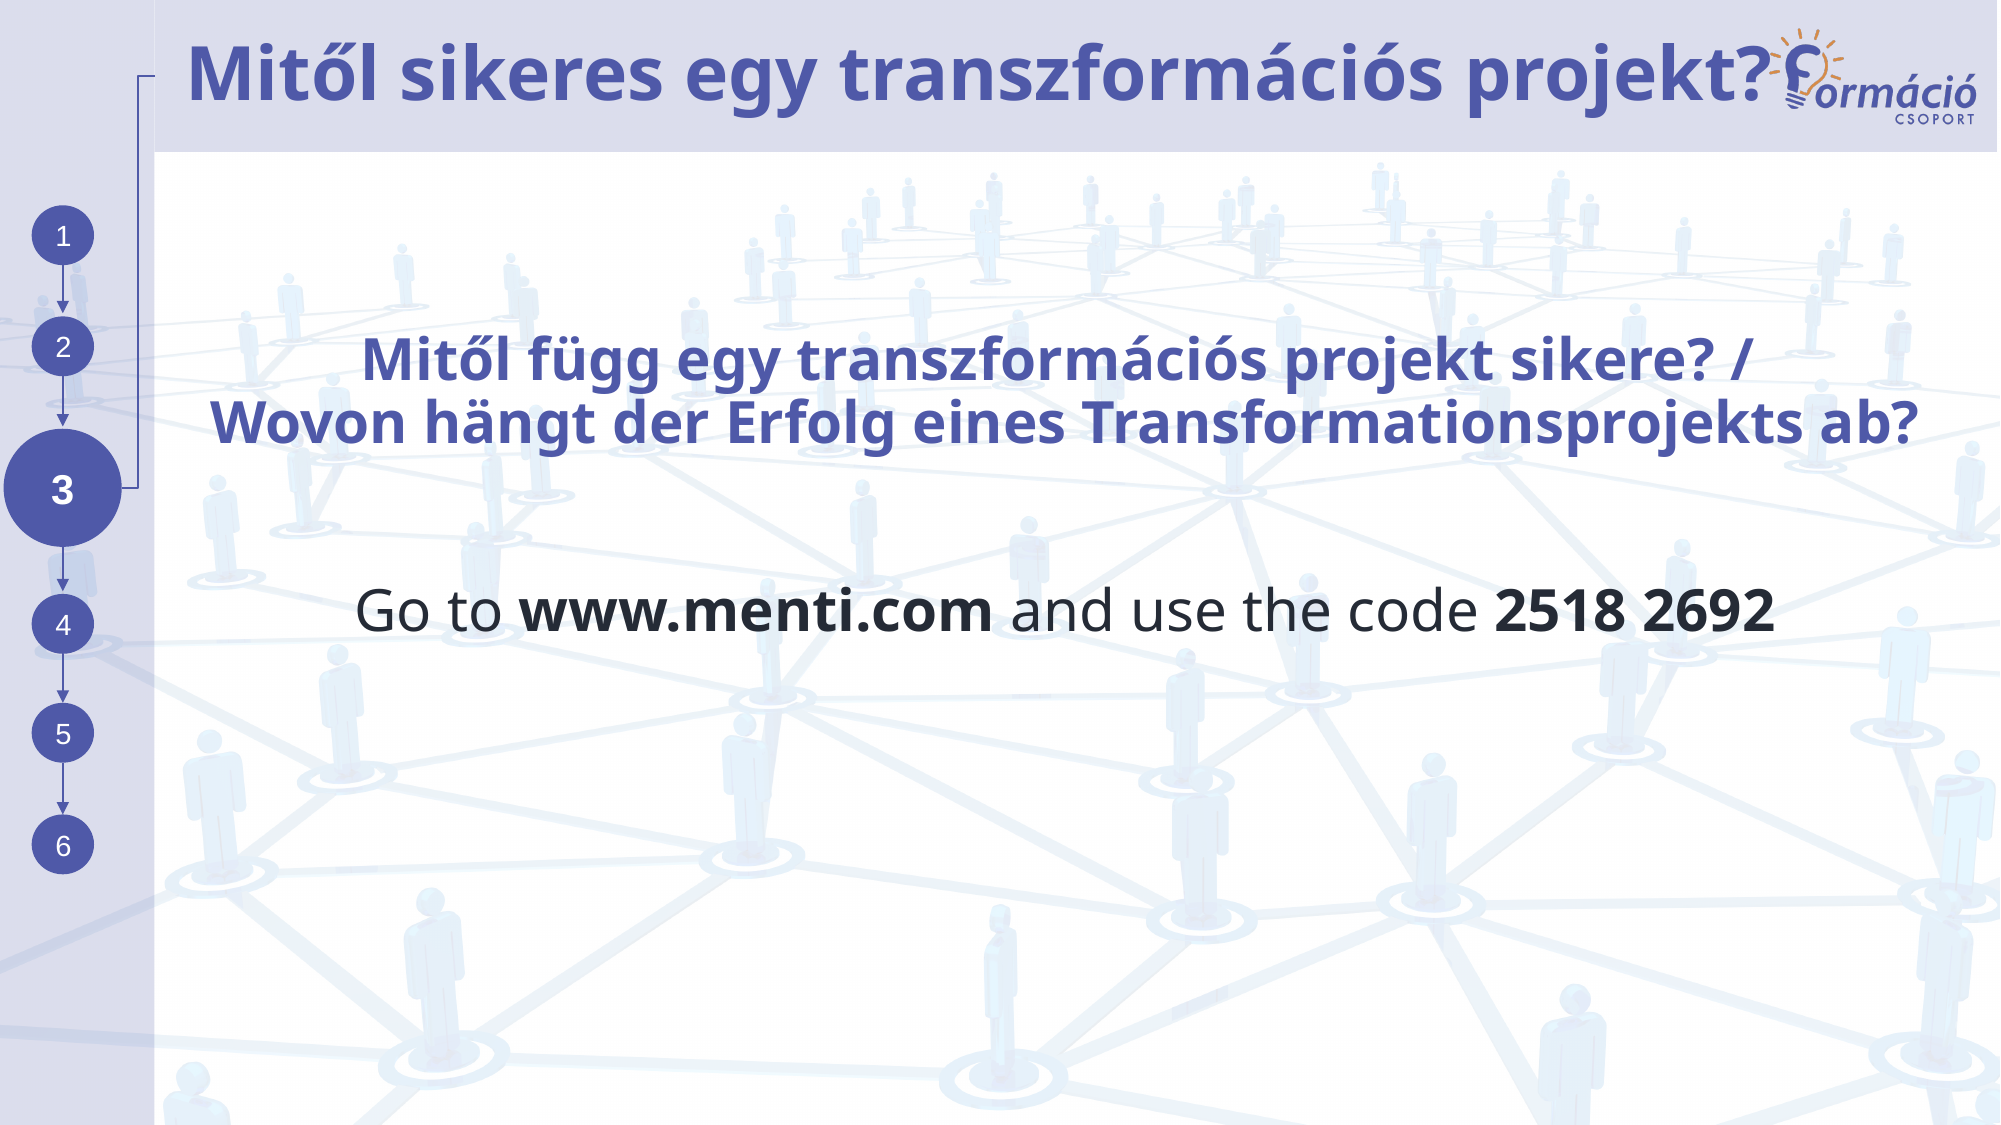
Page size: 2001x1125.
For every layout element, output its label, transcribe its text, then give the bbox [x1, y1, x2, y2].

title Mitől sikeres egy transzformációs projekt? [154, 0, 1997, 152]
text_box Mitől függ egy transzformációs projekt sikere? / Wovon hängt der Erfolg eines Transformationsprojekts ab? Go to www.menti.com and use the code 2518 2692 [182, 141, 1948, 833]
